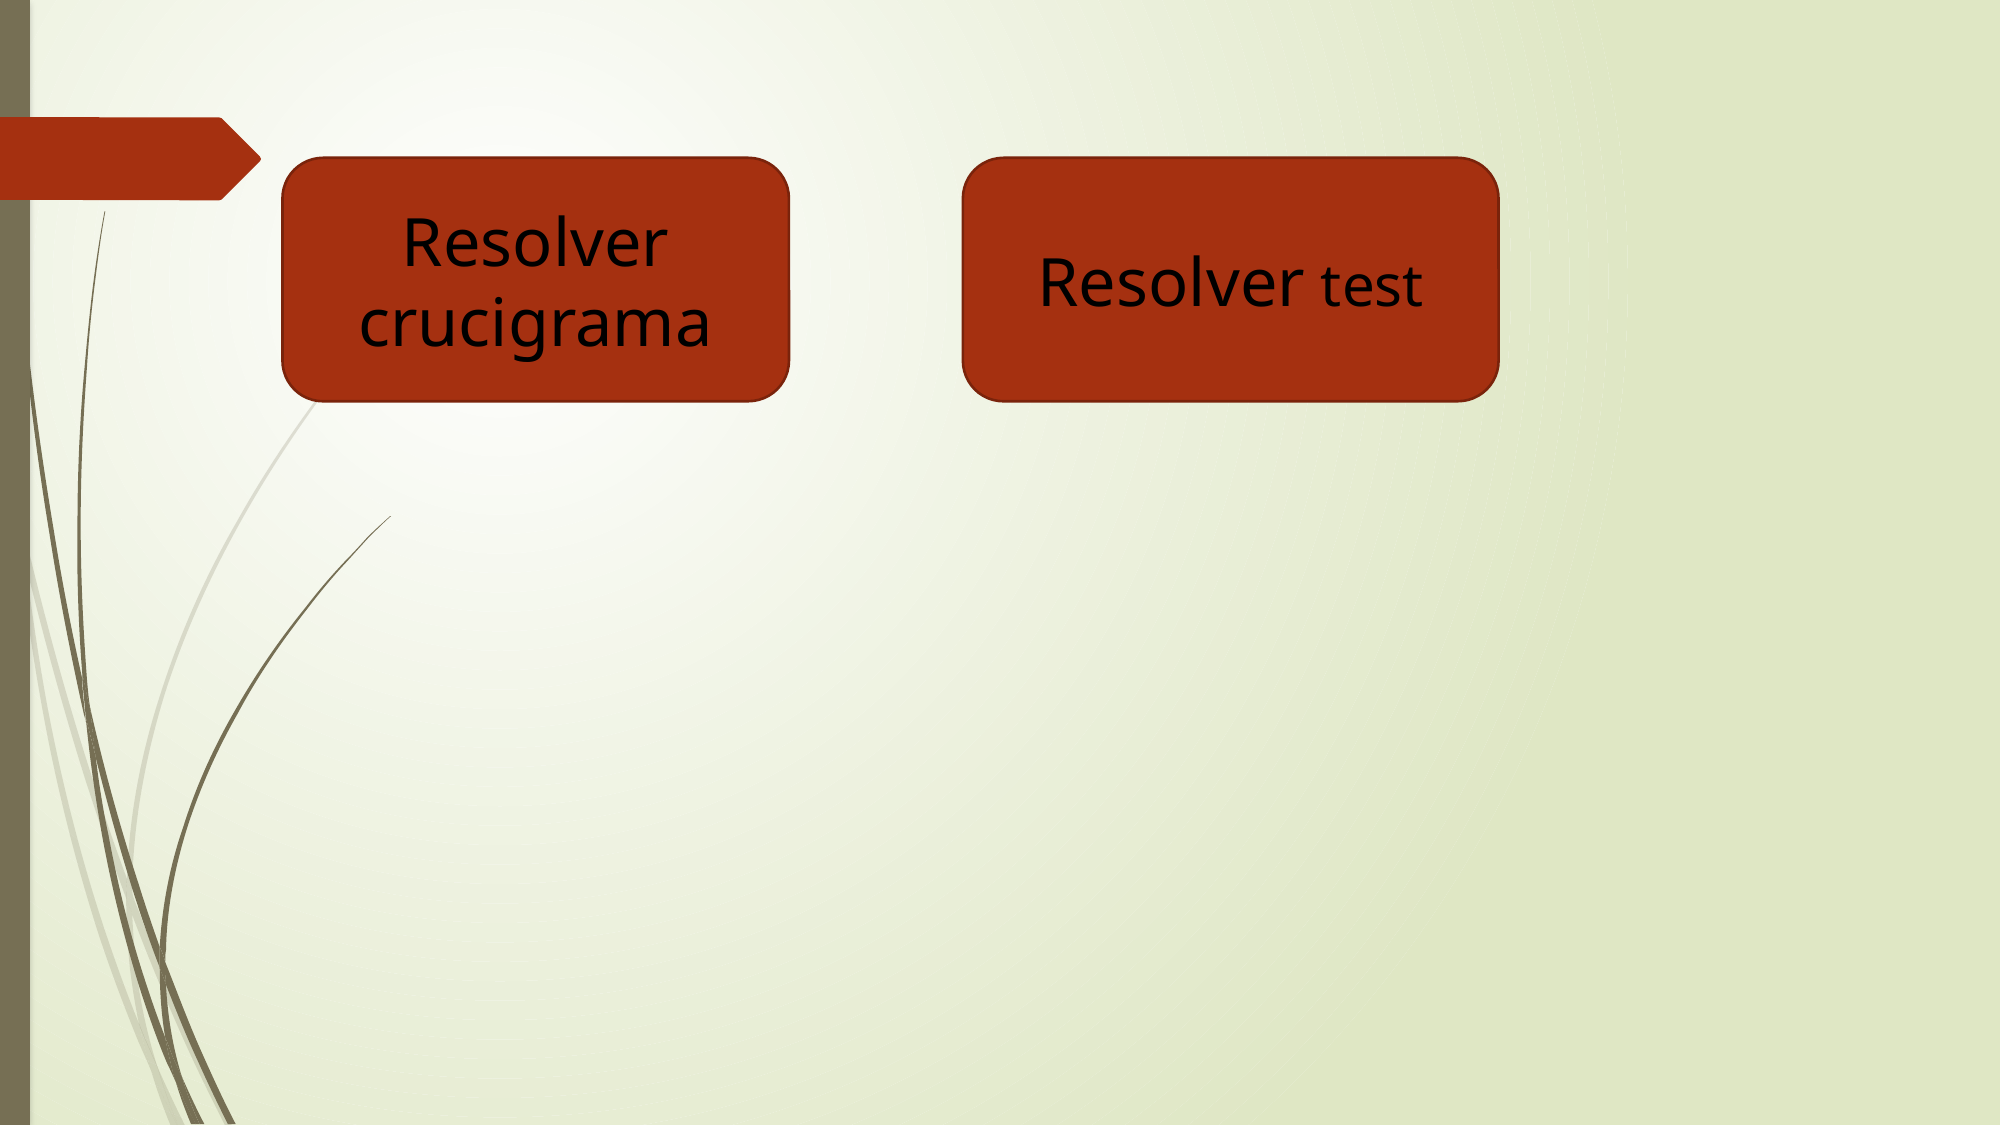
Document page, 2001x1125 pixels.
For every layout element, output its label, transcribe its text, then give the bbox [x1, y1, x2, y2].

text_box Resolver test [961, 156, 1500, 403]
text_box Resolver crucigrama [281, 156, 791, 403]
